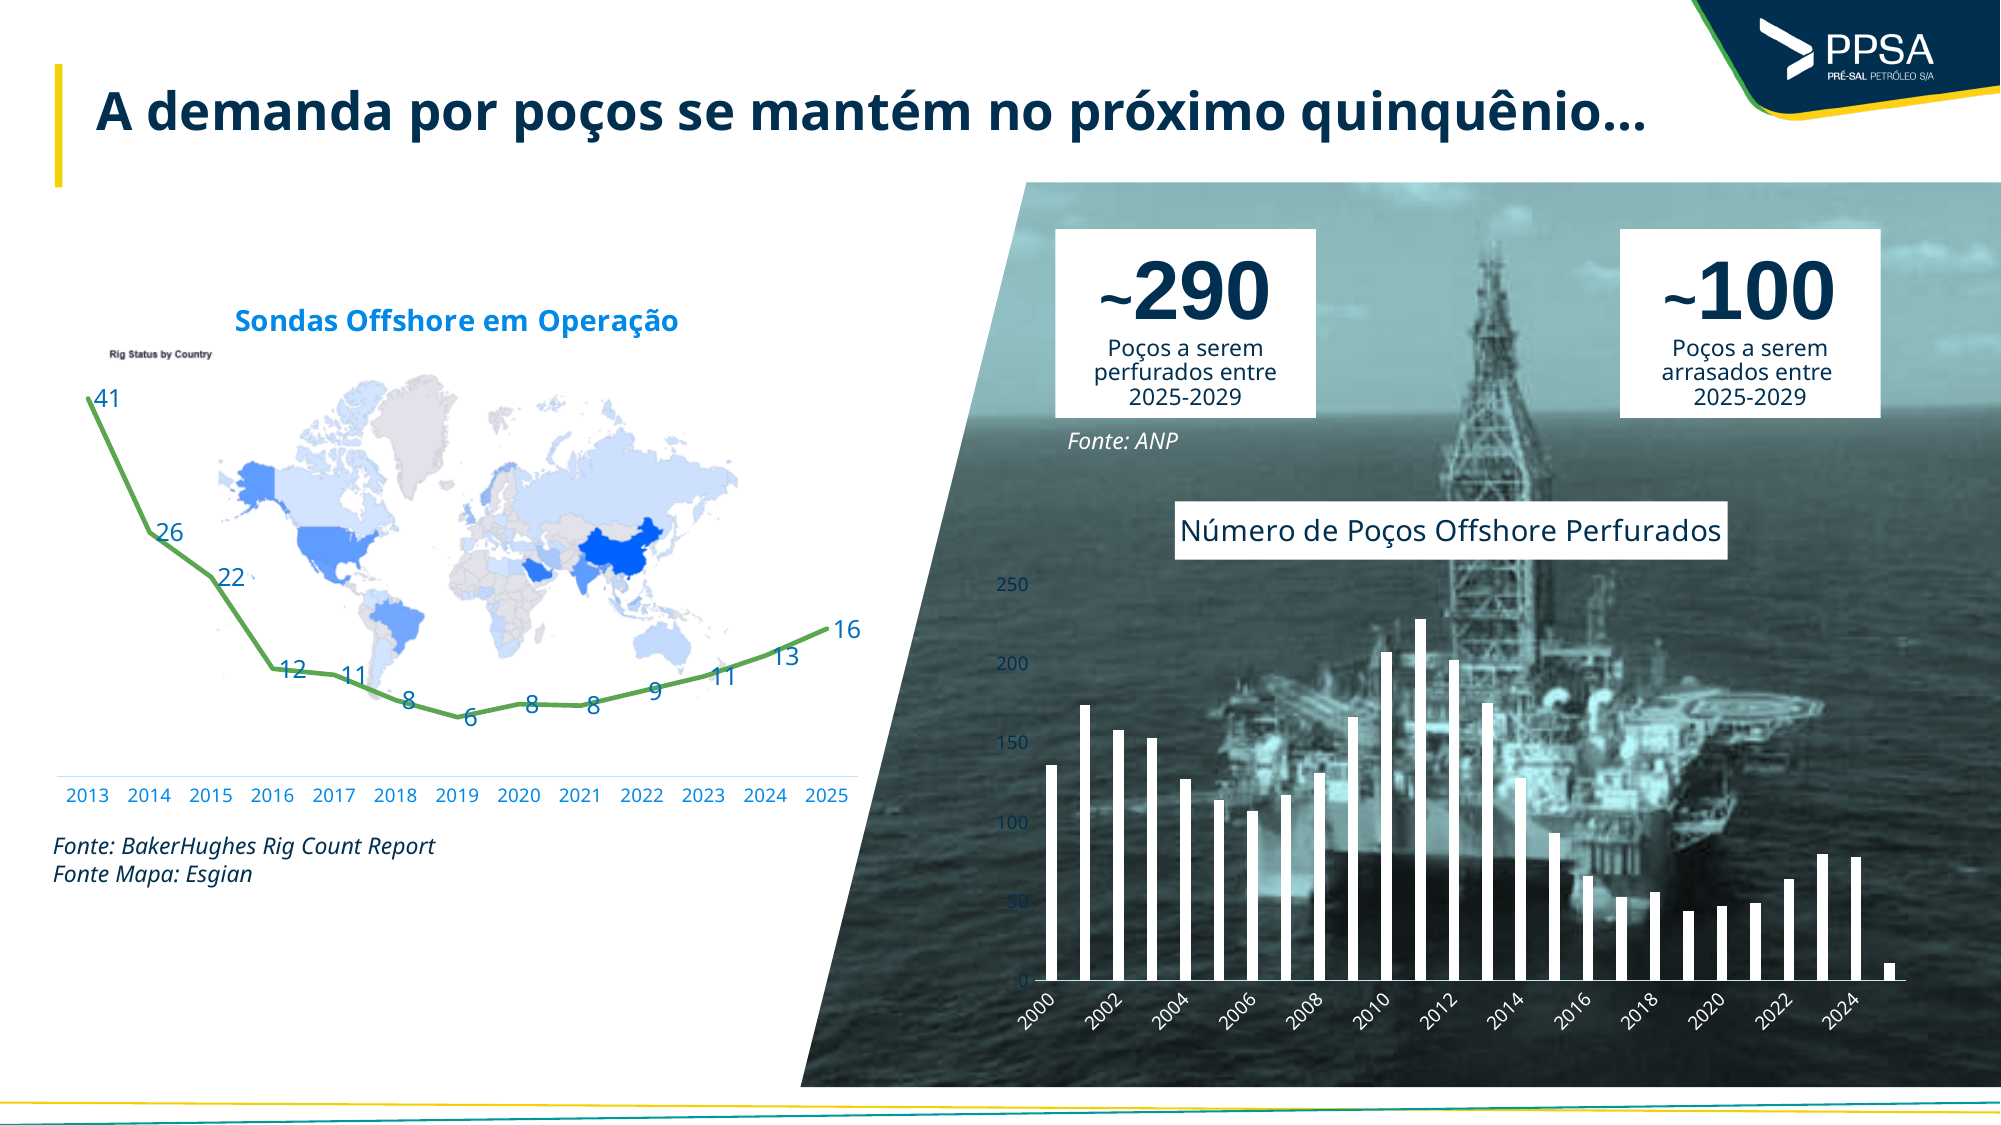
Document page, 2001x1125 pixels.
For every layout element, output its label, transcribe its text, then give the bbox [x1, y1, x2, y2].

picture [800, 182, 2000, 1088]
picture [1689, 0, 2000, 149]
text_box Fonte: BakerHughes Rig Count Report Fonte Mapa: Esgian [38, 824, 457, 895]
chart [40, 272, 875, 820]
title A demanda por poços se mantém no próximo quinquênio... [81, 77, 1717, 183]
chart [976, 482, 1926, 1048]
